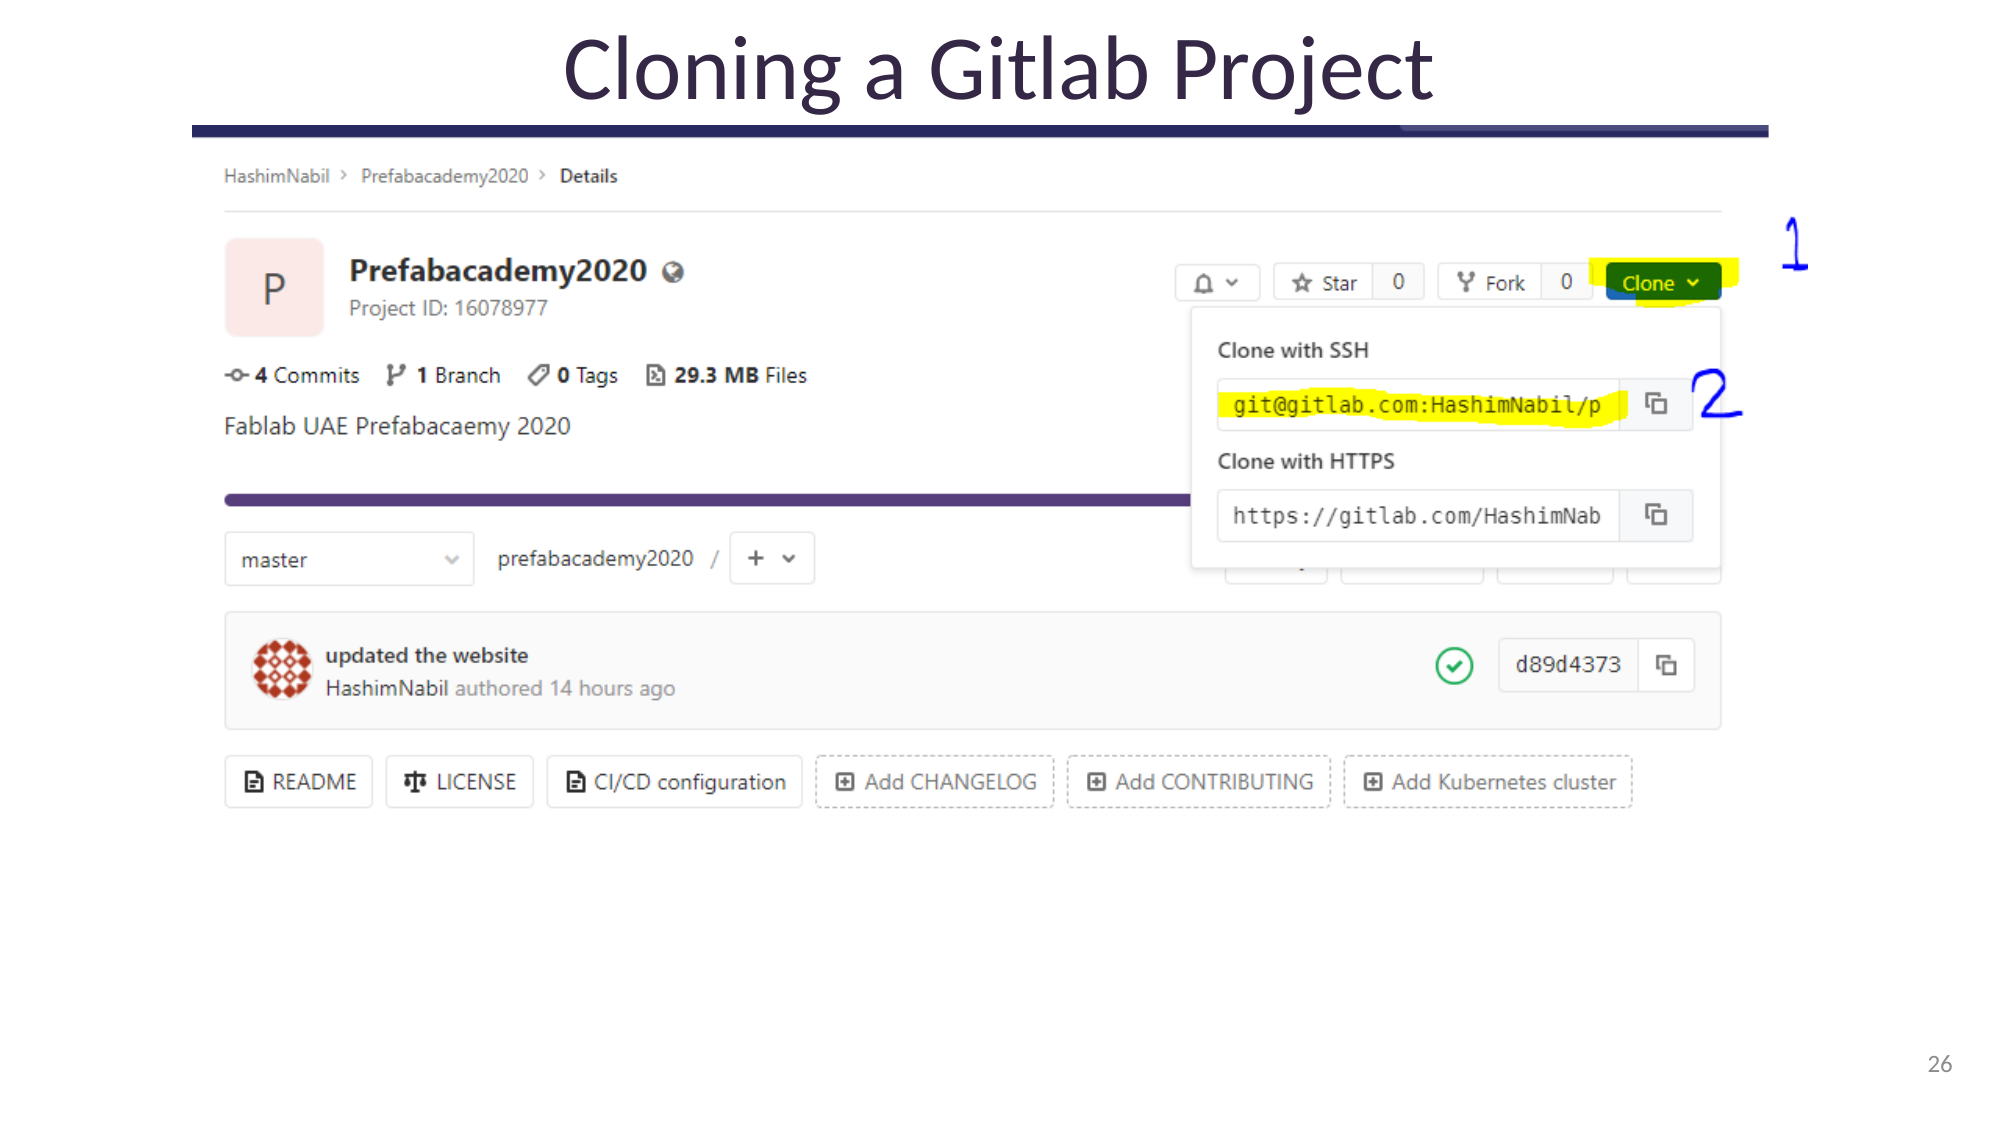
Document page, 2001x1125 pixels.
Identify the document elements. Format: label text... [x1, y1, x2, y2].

picture [192, 125, 1808, 821]
title Cloning a Gitlab Project [68, 0, 1932, 126]
slide_number 26 [1853, 1019, 1974, 1106]
